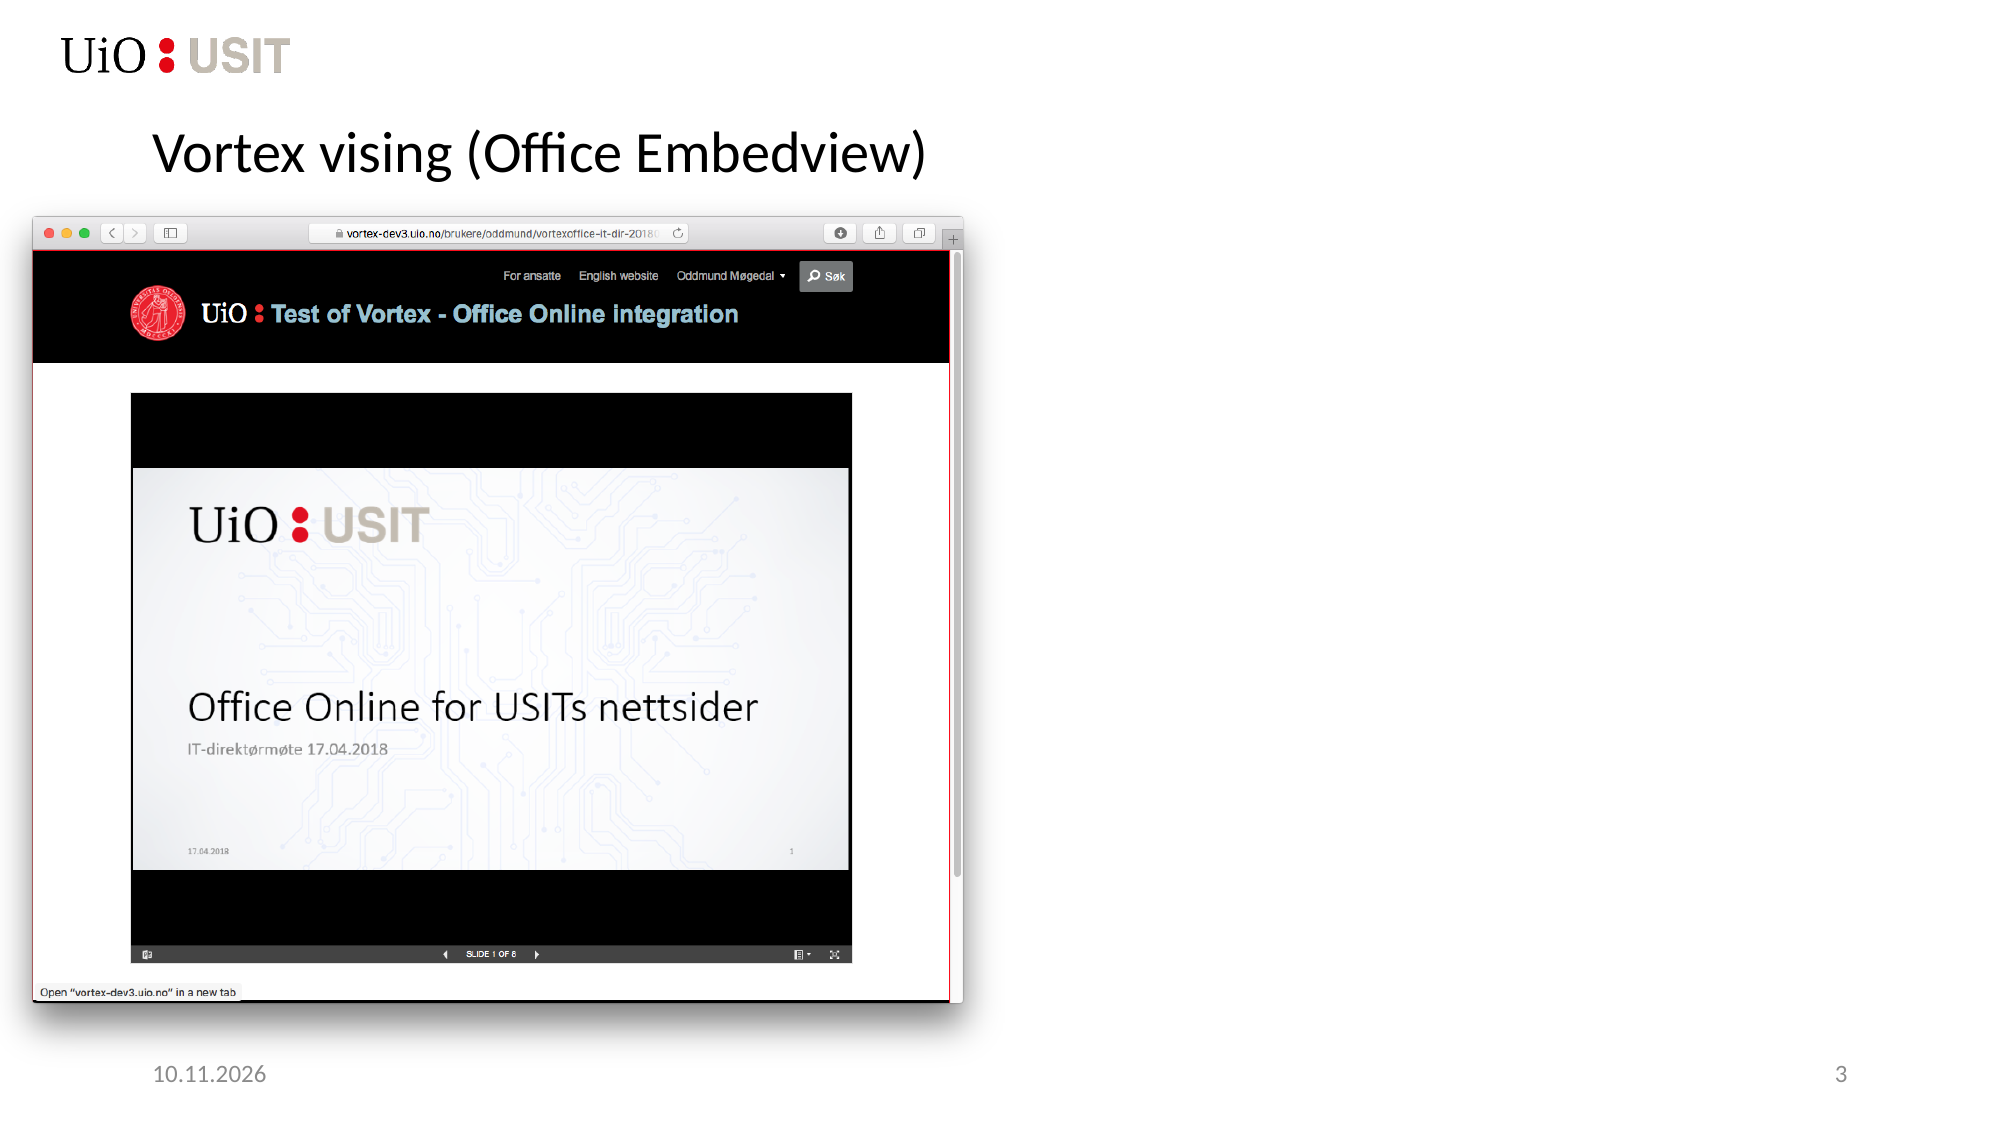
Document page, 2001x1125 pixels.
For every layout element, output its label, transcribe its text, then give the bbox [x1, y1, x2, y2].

picture [0, 188, 1012, 1073]
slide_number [137, 1073, 588, 1103]
text_box Vortex vising (Office Embedview) [137, 106, 951, 188]
slide_number 3 [1412, 1042, 1863, 1103]
picture [61, 37, 290, 73]
